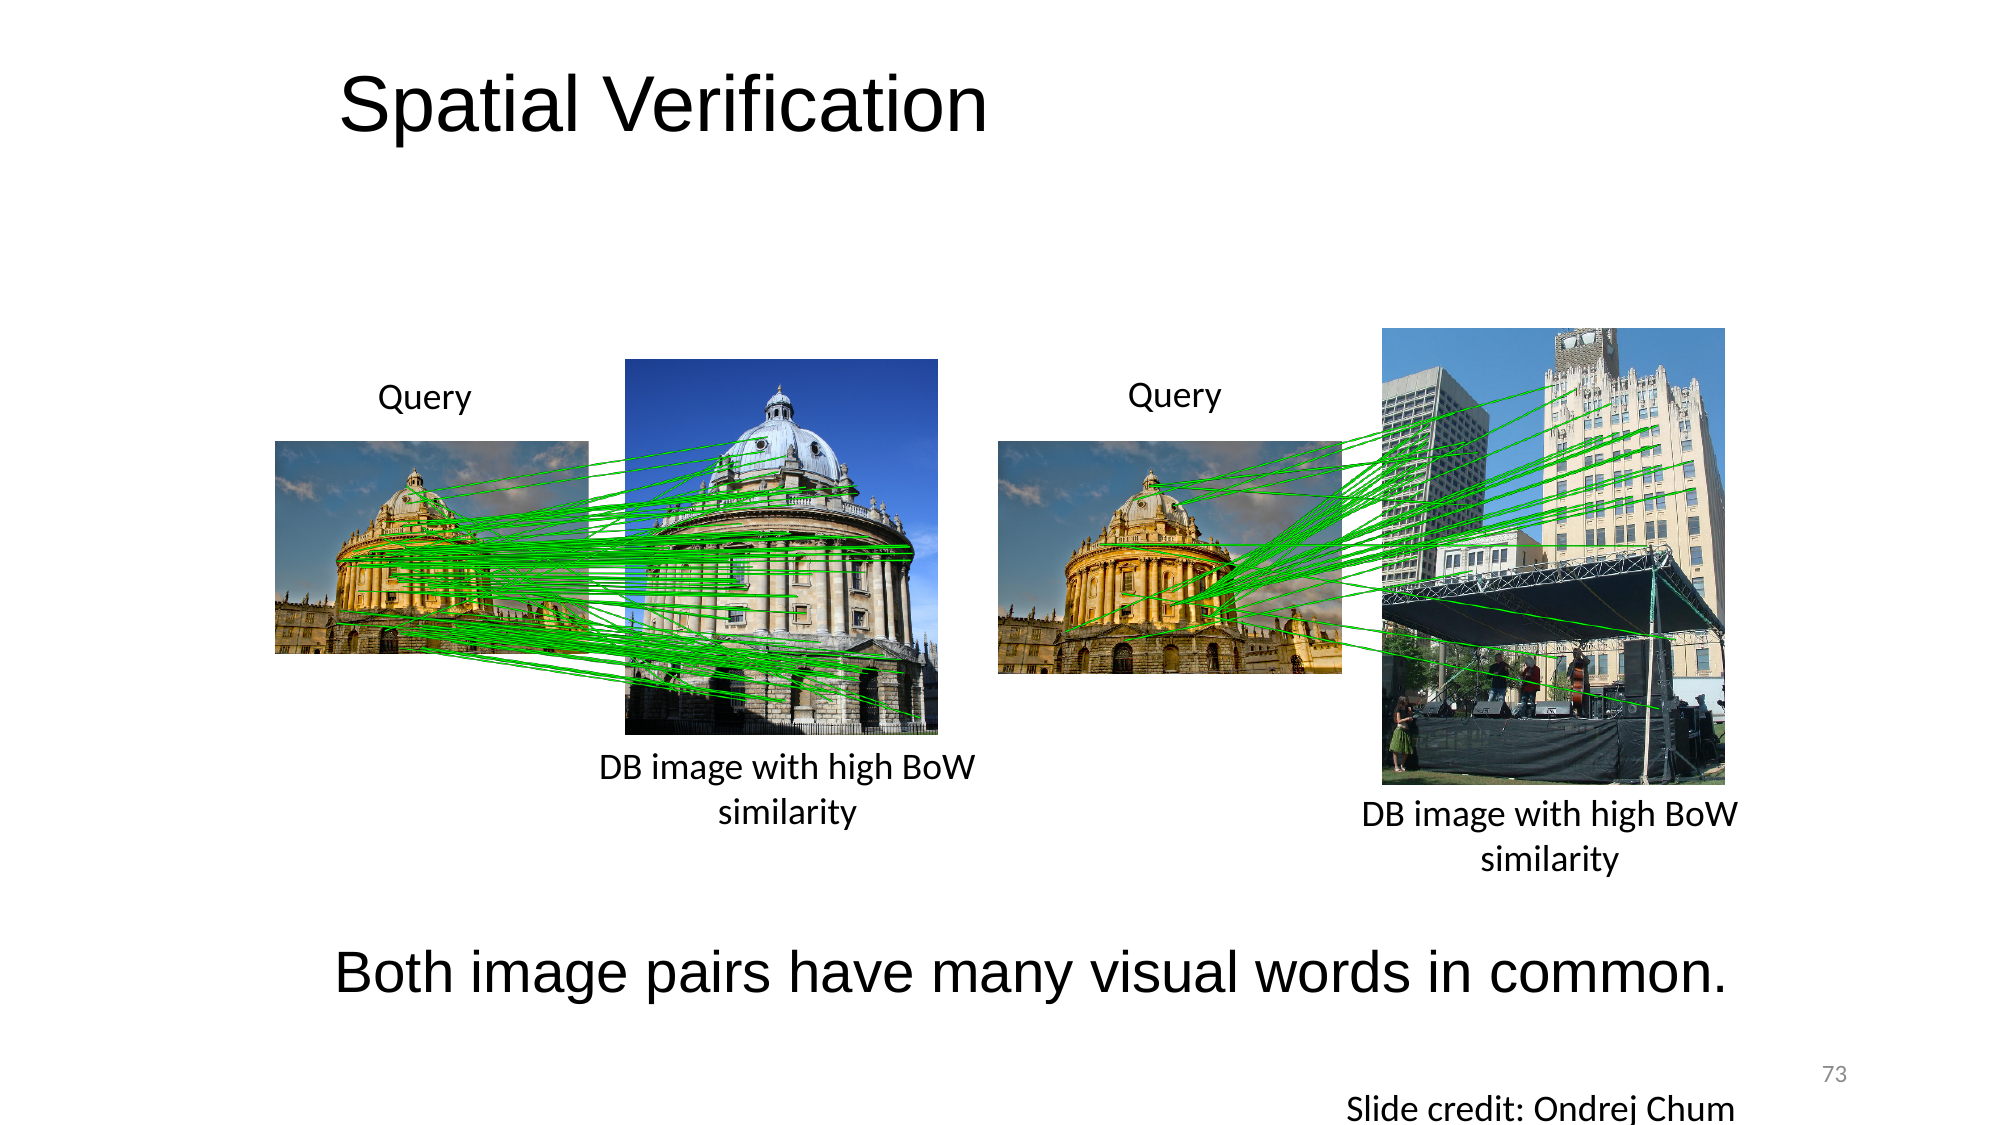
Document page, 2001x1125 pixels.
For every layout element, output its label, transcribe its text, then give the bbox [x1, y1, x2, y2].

text_box Both image pairs have many visual words in common. [319, 926, 1746, 1012]
slide_number 73 [1412, 1042, 1863, 1103]
title Spatial Verification [323, 12, 1674, 200]
text_box Slide credit: Ondrej Chum [1331, 1076, 1763, 1125]
picture [998, 328, 1725, 785]
picture [275, 359, 938, 735]
text_box DB image with high BoW similarity [1337, 781, 1763, 887]
text_box DB image with high BoW similarity [575, 734, 1000, 840]
